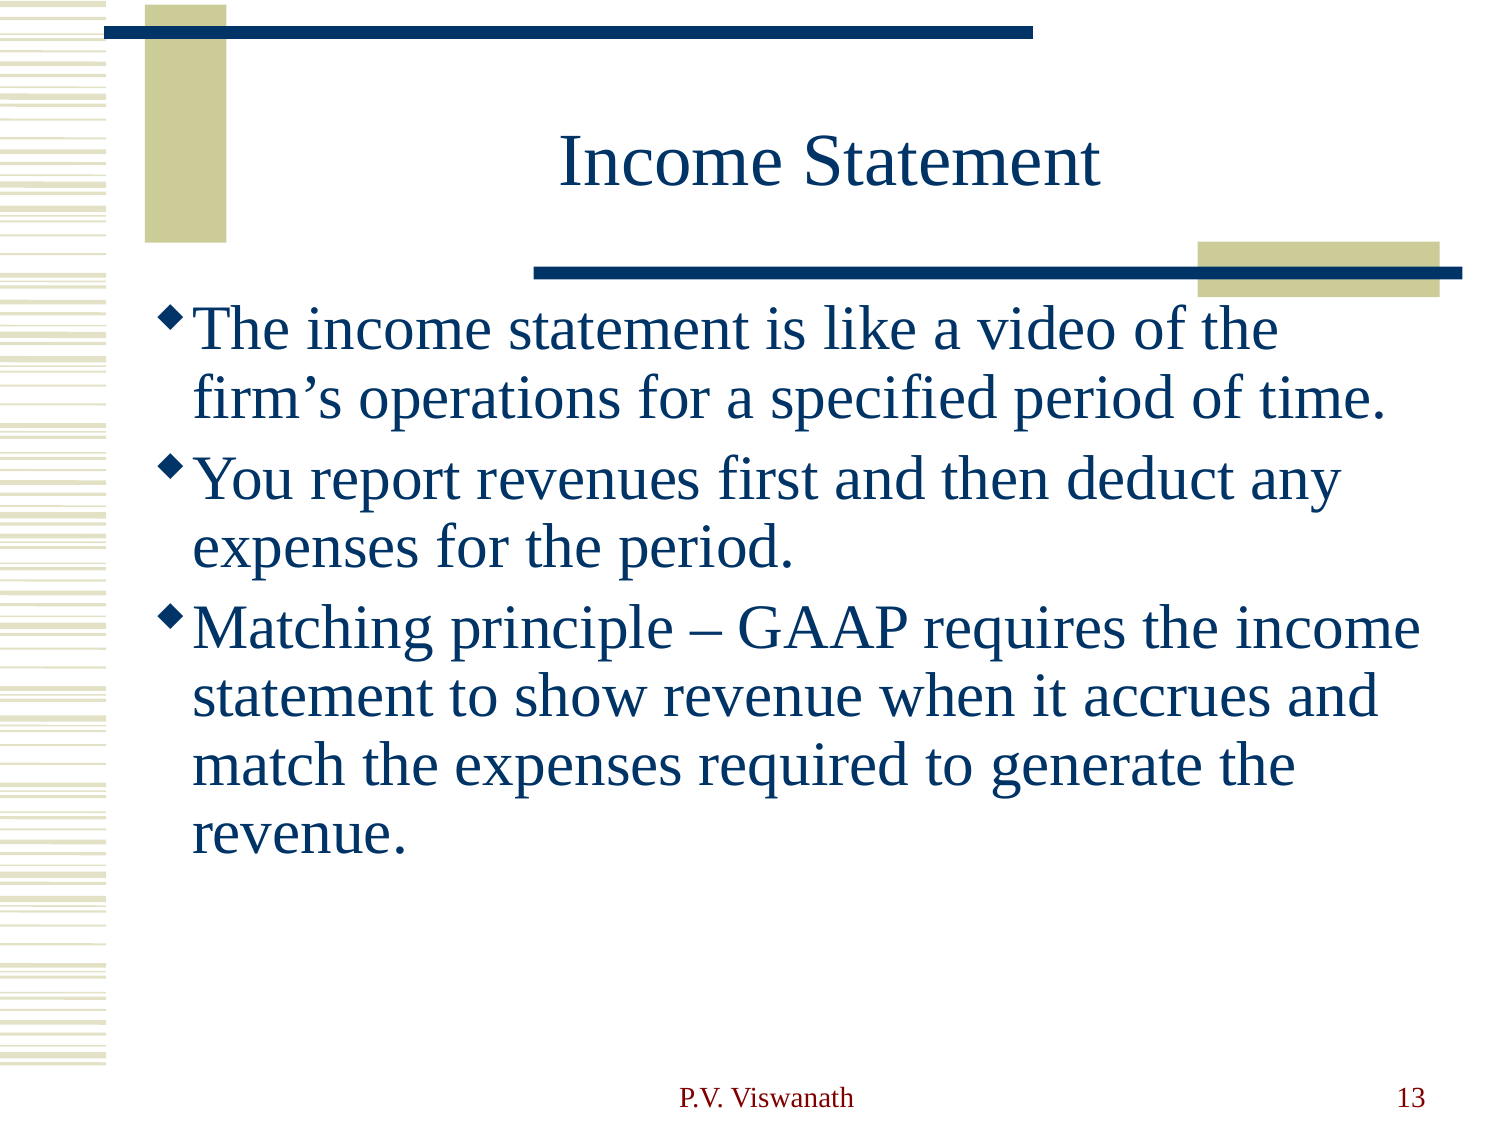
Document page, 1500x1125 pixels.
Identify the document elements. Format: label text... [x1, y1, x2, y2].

slide_number 13 [1080, 1045, 1442, 1122]
list The income statement is like a video of the firm’s operations for a specified period of time. You report revenues first and then deduct any expenses for the period. Matching principle – GAAP requires the income statement to show revenue when it accrues and match the expenses required to generate the revenue. [137, 287, 1444, 925]
title Income Statement [224, 99, 1436, 226]
footer P.V. Viswanath [513, 1045, 1021, 1122]
